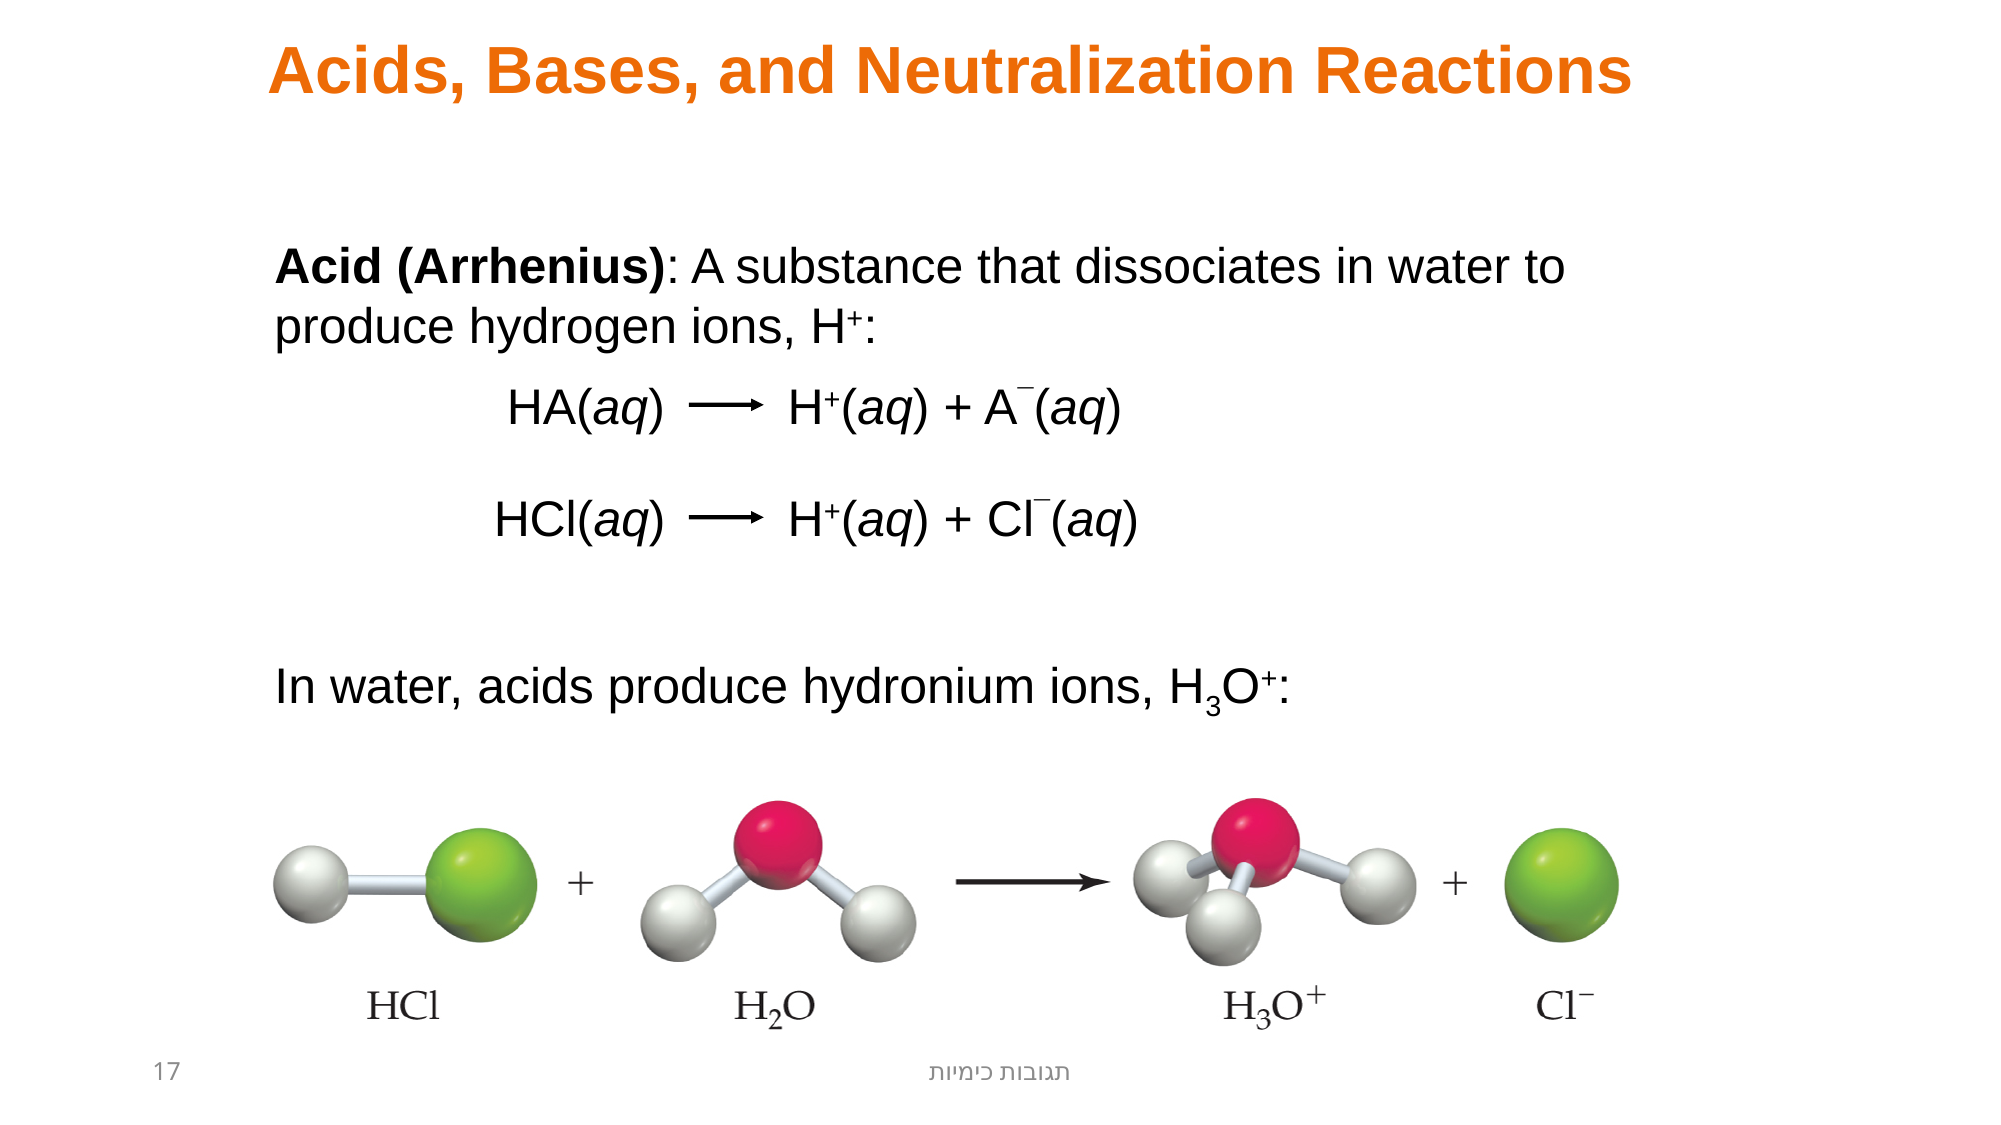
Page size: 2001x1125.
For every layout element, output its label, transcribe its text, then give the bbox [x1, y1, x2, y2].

slide_number 17 [137, 1042, 588, 1103]
text_box Acids, Bases, and Neutralization Reactions [192, 19, 1693, 115]
picture [262, 787, 1630, 1032]
text_box Acid (Arrhenius): A substance that dissociates in water to produce hydrogen ions, H+: In water, acids produce hydronium ions, H3O+: [259, 226, 1663, 790]
footer תגובות כימיות [662, 1042, 1338, 1103]
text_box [490, 366, 1147, 443]
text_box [478, 479, 1164, 556]
